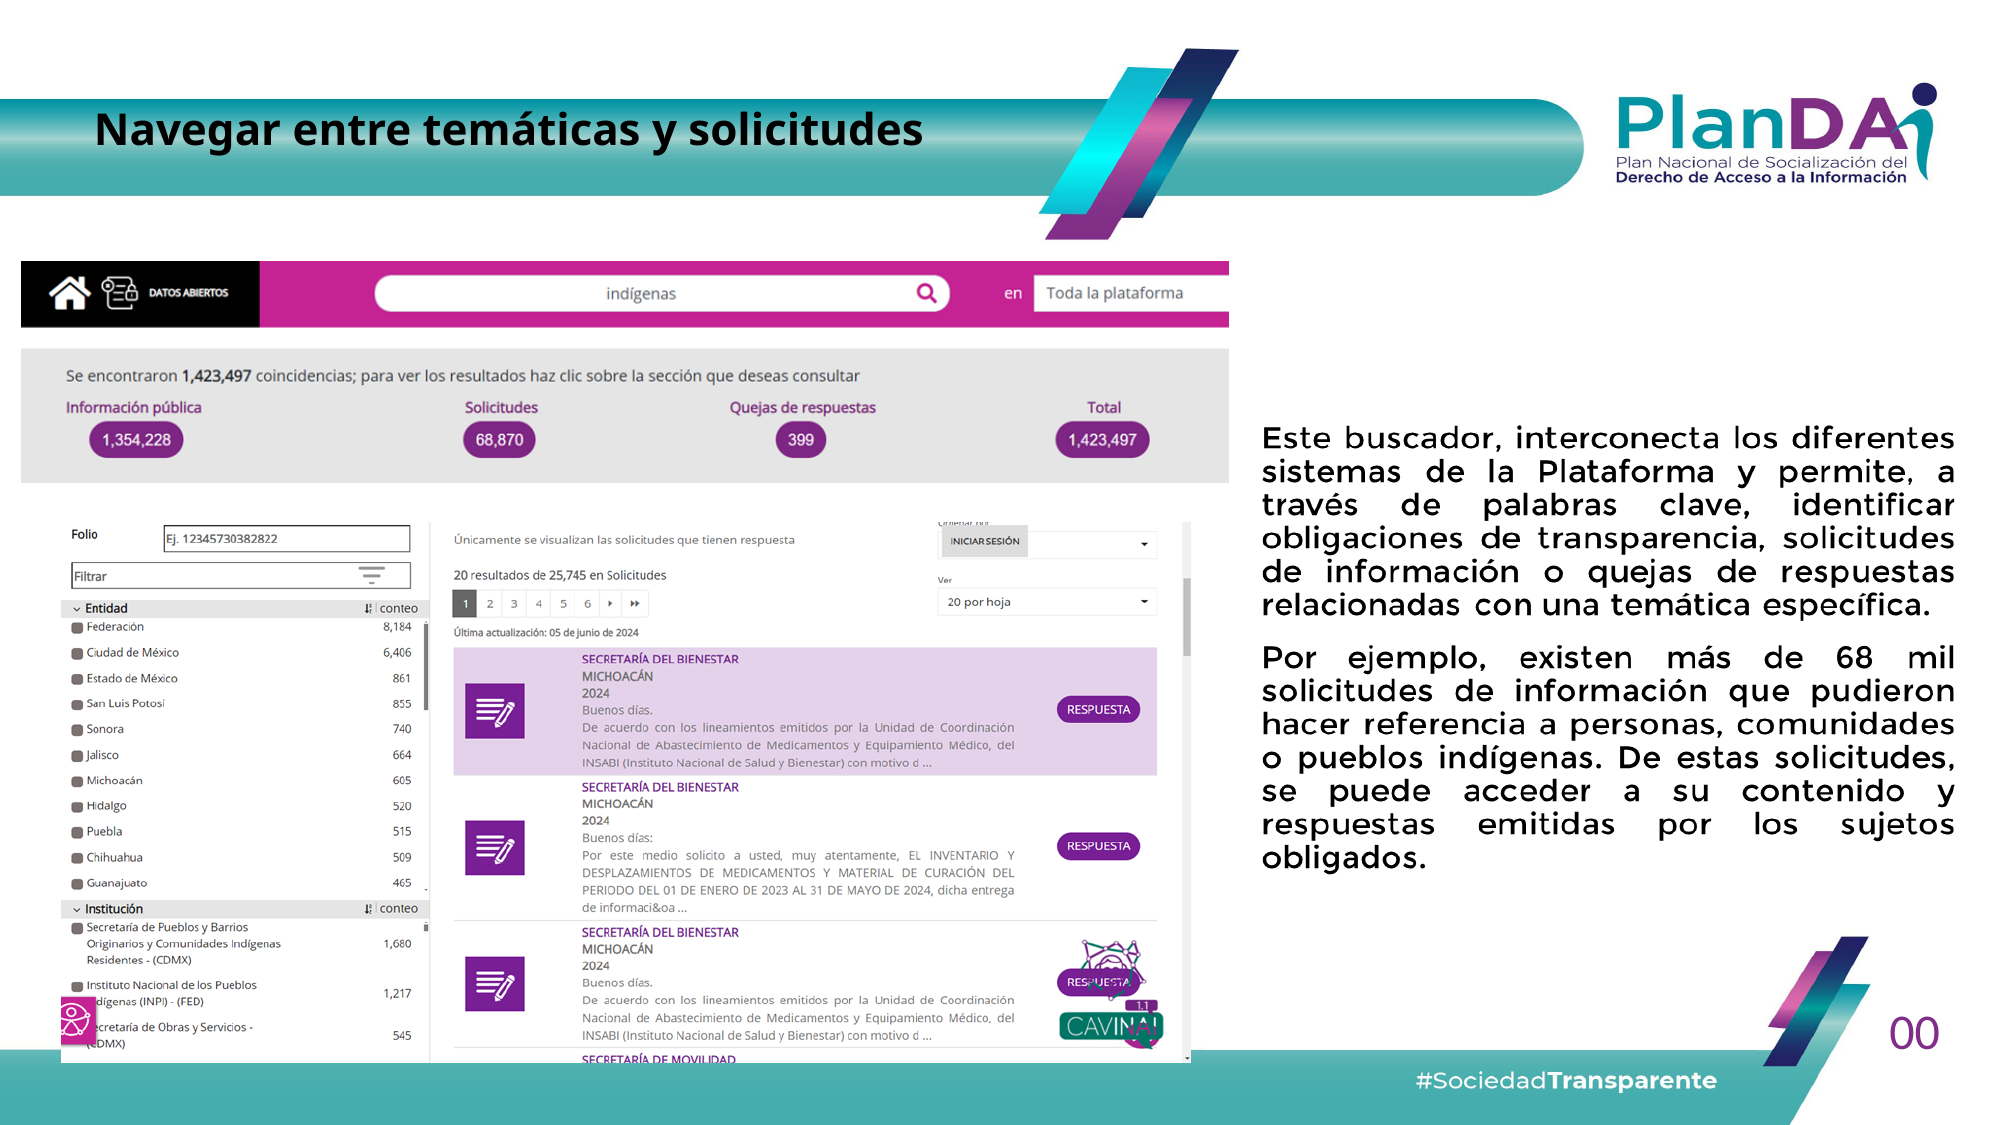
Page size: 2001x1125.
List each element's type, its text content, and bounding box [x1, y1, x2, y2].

subtitle Navegar entre temáticas y solicitudes [78, 100, 968, 174]
text_box 00 [1874, 999, 1975, 1075]
picture [0, 0, 2001, 1125]
